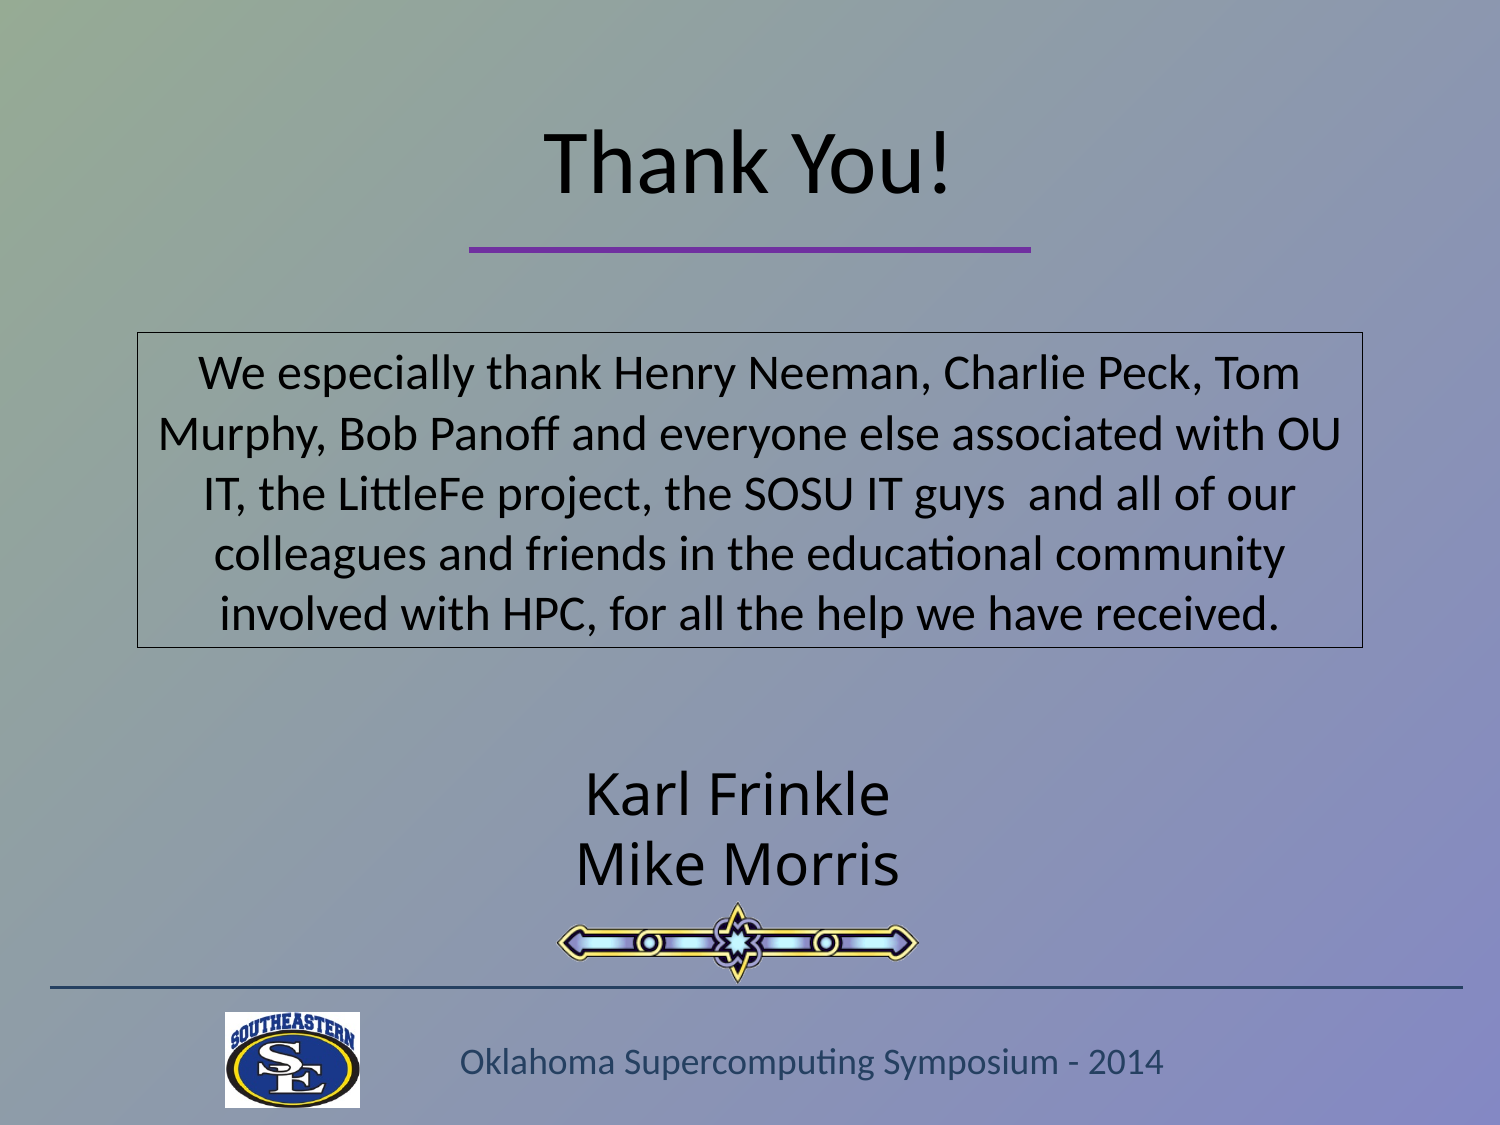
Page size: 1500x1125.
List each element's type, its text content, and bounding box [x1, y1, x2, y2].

picture [225, 1012, 360, 1108]
text_box Karl Frinkle Mike Morris [375, 749, 1100, 905]
picture [555, 901, 919, 984]
text_box We especially thank Henry Neeman, Charlie Peck, Tom Murphy, Bob Panoff and everyone else associated with OU IT, the LittleFe project, the SOSU IT guys and all of our colleagues and friends in the educational community involved with HPC, for all the help we have received. [137, 332, 1363, 648]
title Thank You! [112, 87, 1388, 226]
